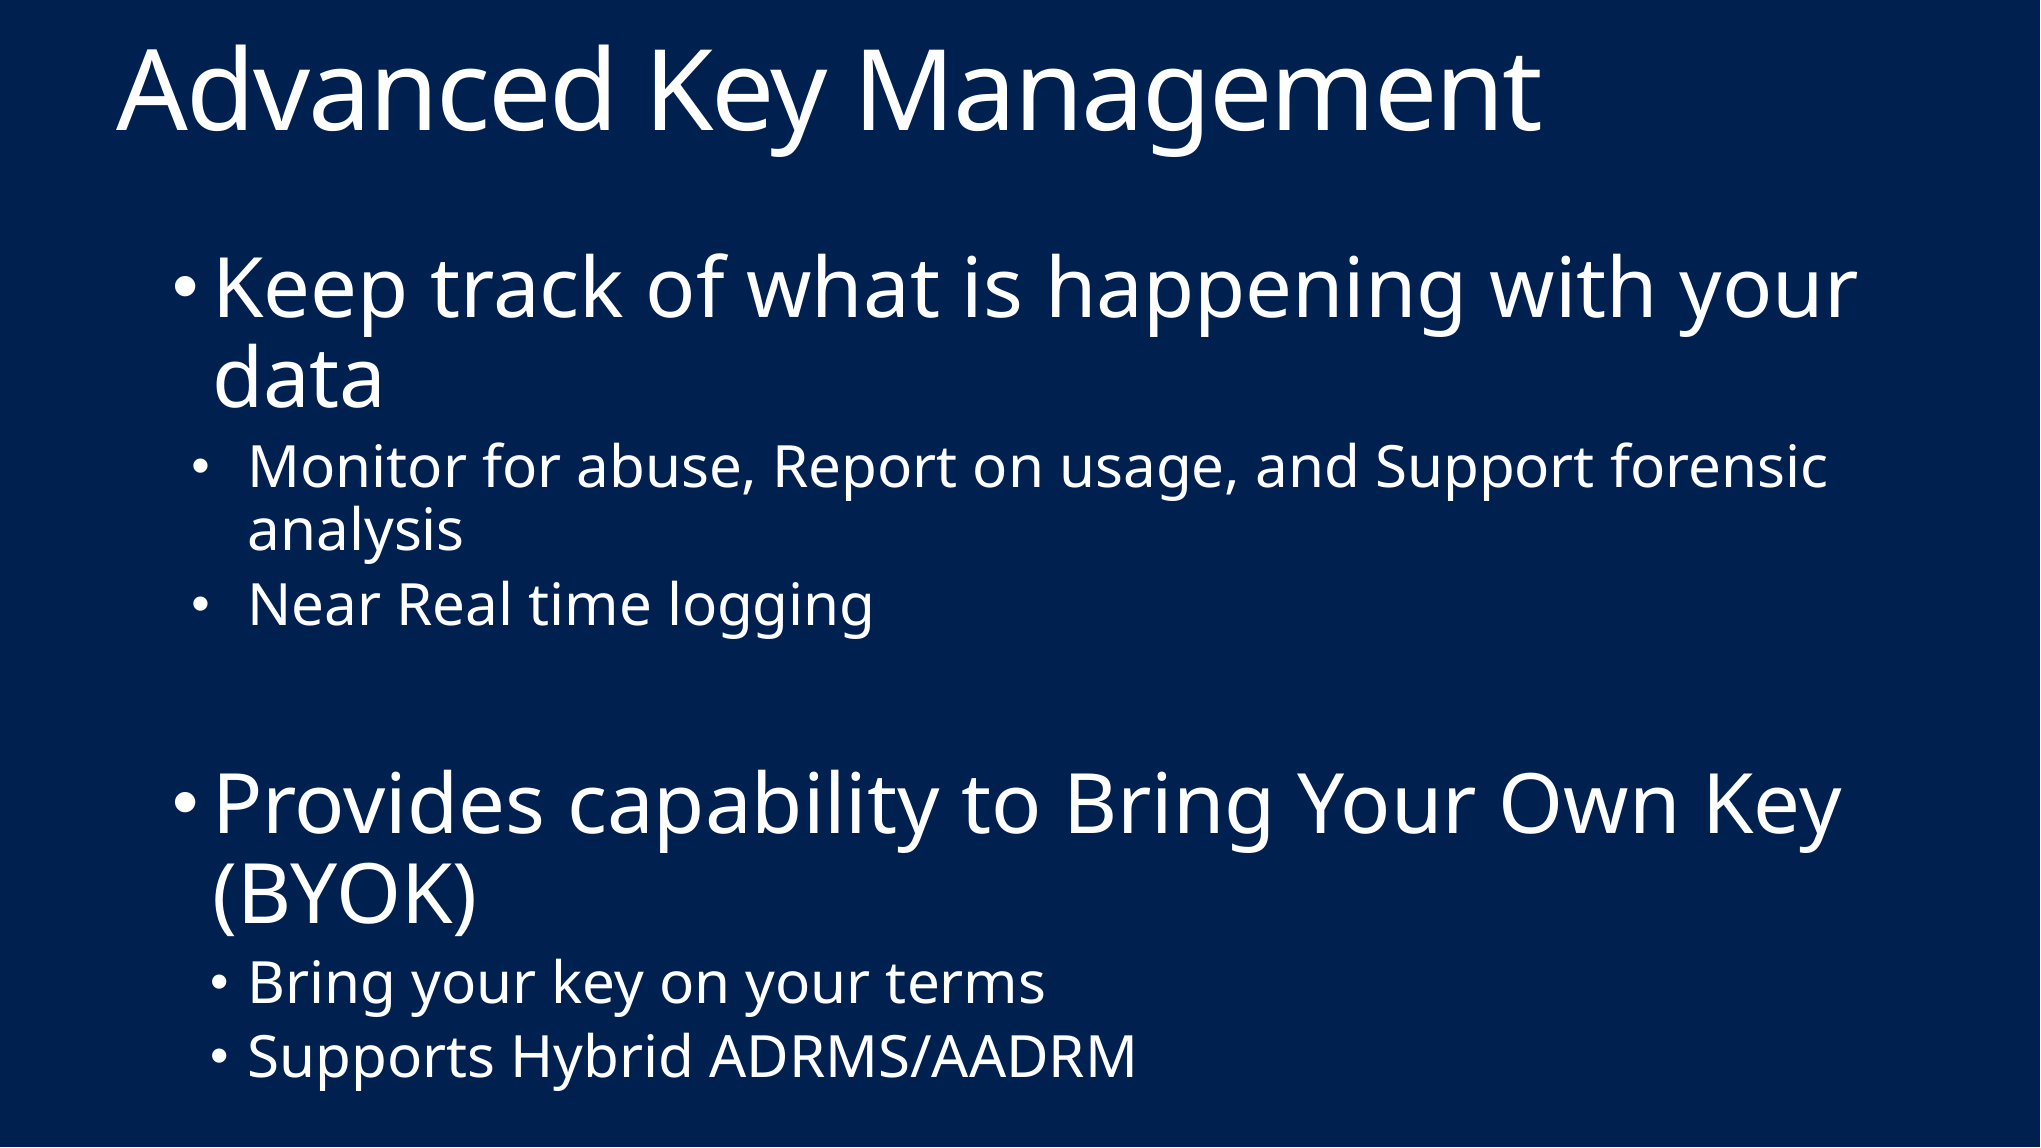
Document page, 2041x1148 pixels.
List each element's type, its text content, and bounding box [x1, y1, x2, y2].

title Advanced Key Management [92, 18, 1958, 154]
list Keep track of what is happening with your data Monitor for abuse, Report on usage, and Support forensic analysis Near Real time logging Provides capability to Bring Your Own Key (BYOK) Bring your key on your terms Supports Hybrid ADRMS/AADRM Works on-premises and online. Enables IRM support for Exchange, SharePoint and FCI servers located on-premises and online Integrates with Directory Synchronization for Group Membership Integrates with ADFS to enable SSO [92, 154, 1958, 1148]
